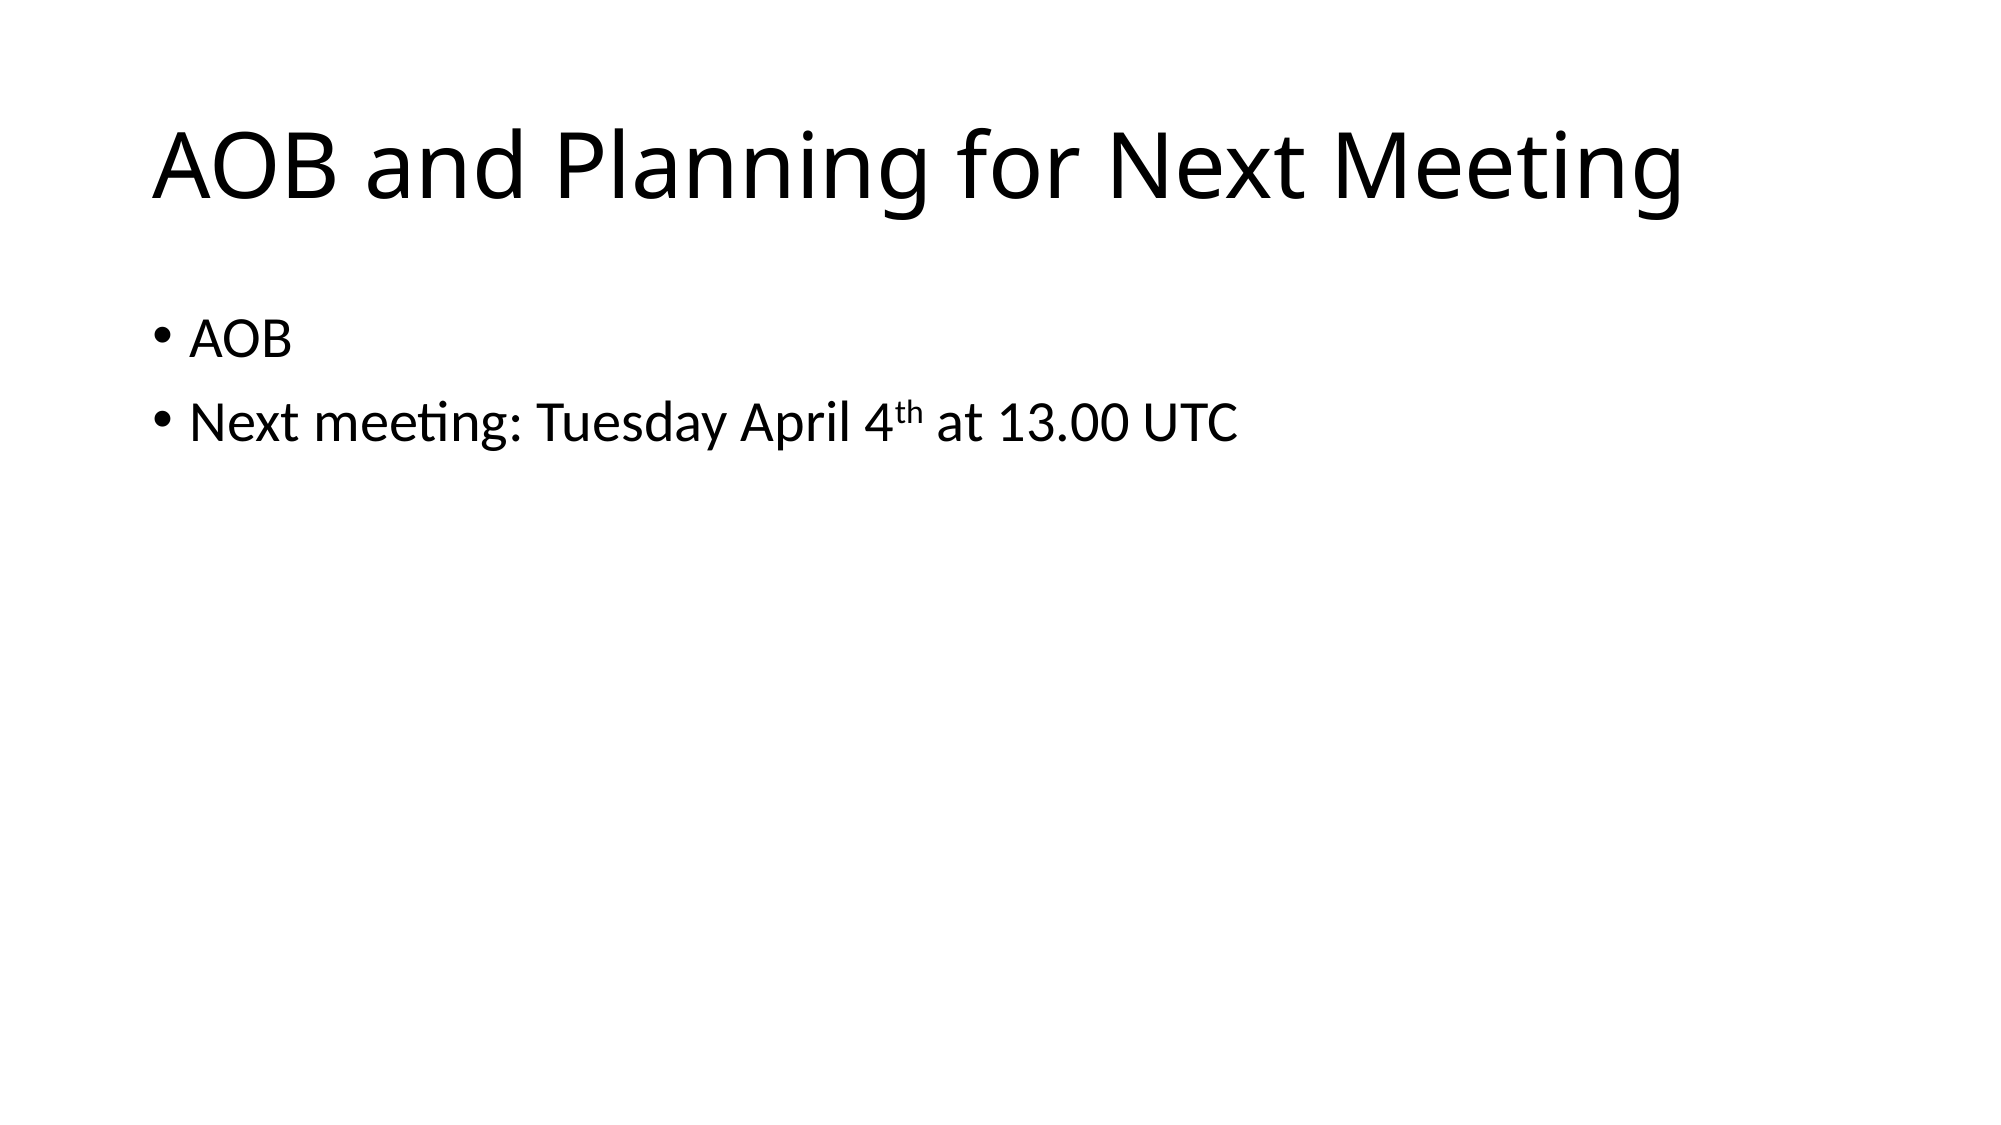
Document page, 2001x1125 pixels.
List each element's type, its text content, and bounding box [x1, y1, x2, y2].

list AOB Next meeting: Tuesday April 4th at 13.00 UTC [137, 299, 1863, 1014]
title AOB and Planning for Next Meeting [137, 59, 1863, 278]
